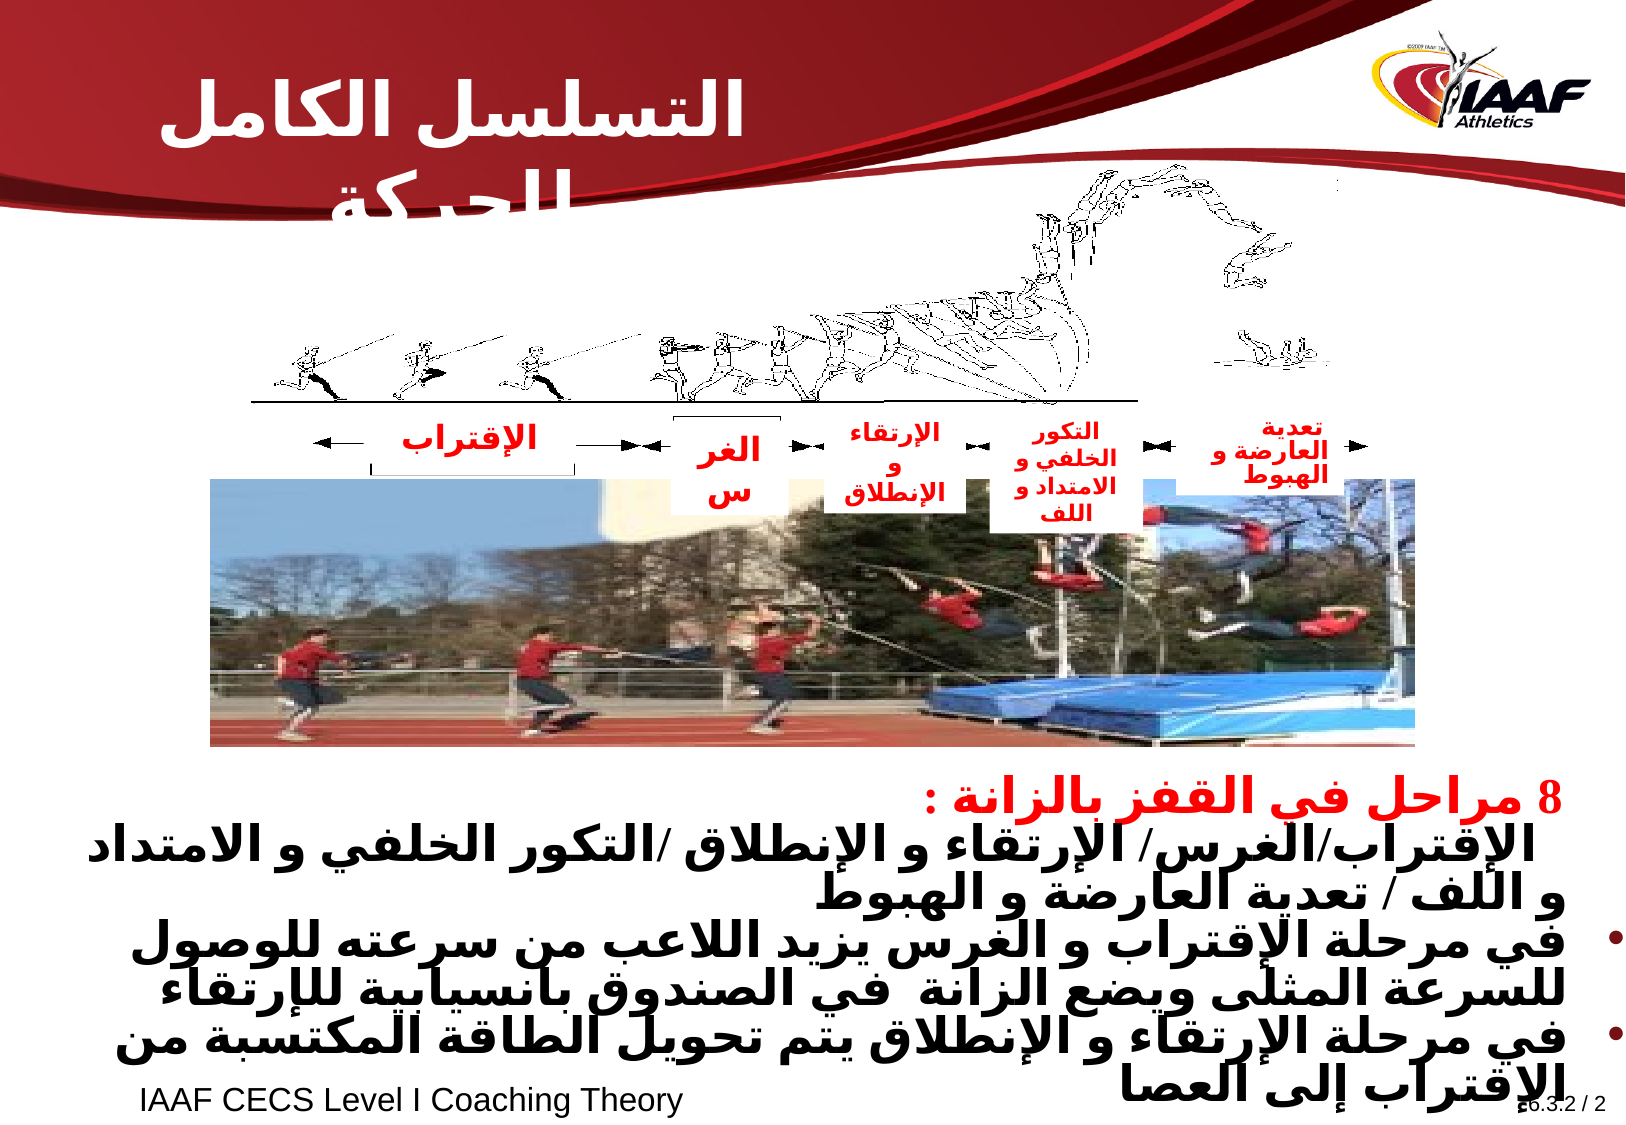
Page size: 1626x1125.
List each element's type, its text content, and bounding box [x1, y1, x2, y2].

text_box 6.3.2 / 2 [1509, 1082, 1625, 1124]
text_box IAAF CECS Level I Coaching Theory [56, 1071, 767, 1100]
title التسلسل الكامل للحركة [44, 60, 860, 142]
list 8 مراحل في القفز بالزانة : الإقتراب/الغرس/ الإرتقاء و الإنطلاق /التكور الخلفي و الامتداد و اللف / تعدية العارضة و الهبوط في مرحلة الإقتراب و الغرس يزيد اللاعب من سرعته للوصول للسرعة المثلى ويضع الزانة في الصندوق بانسيابية للإرتقاء في مرحلة الإرتقاء و الإنطلاق يتم تحويل الطاقة المكتسبة من الإقتراب إلى العصا [56, 775, 1625, 1107]
picture [0, 0, 1626, 1125]
